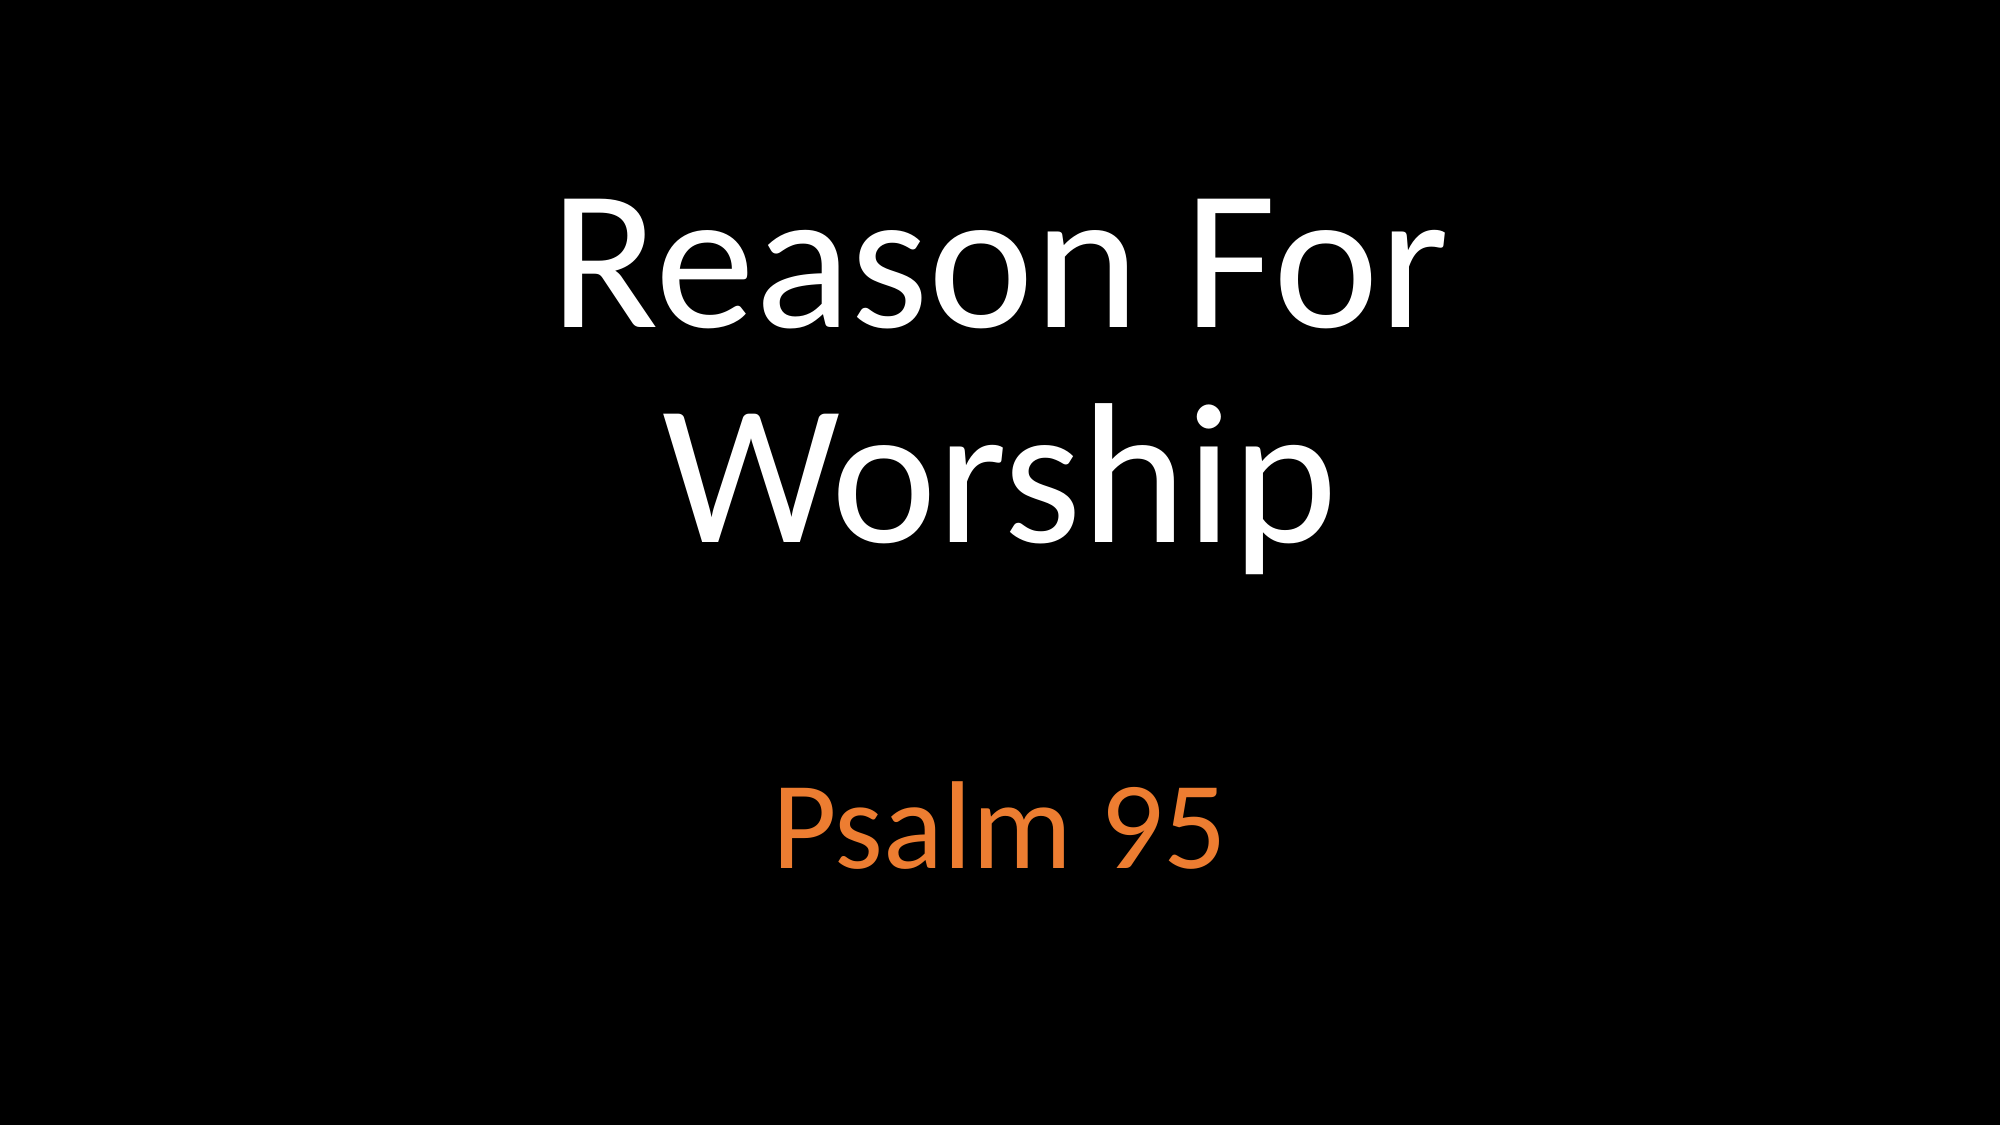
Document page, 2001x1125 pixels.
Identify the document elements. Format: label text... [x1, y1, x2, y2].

subtitle Psalm 95 [249, 692, 1750, 965]
title Reason For Worship [249, 91, 1750, 650]
